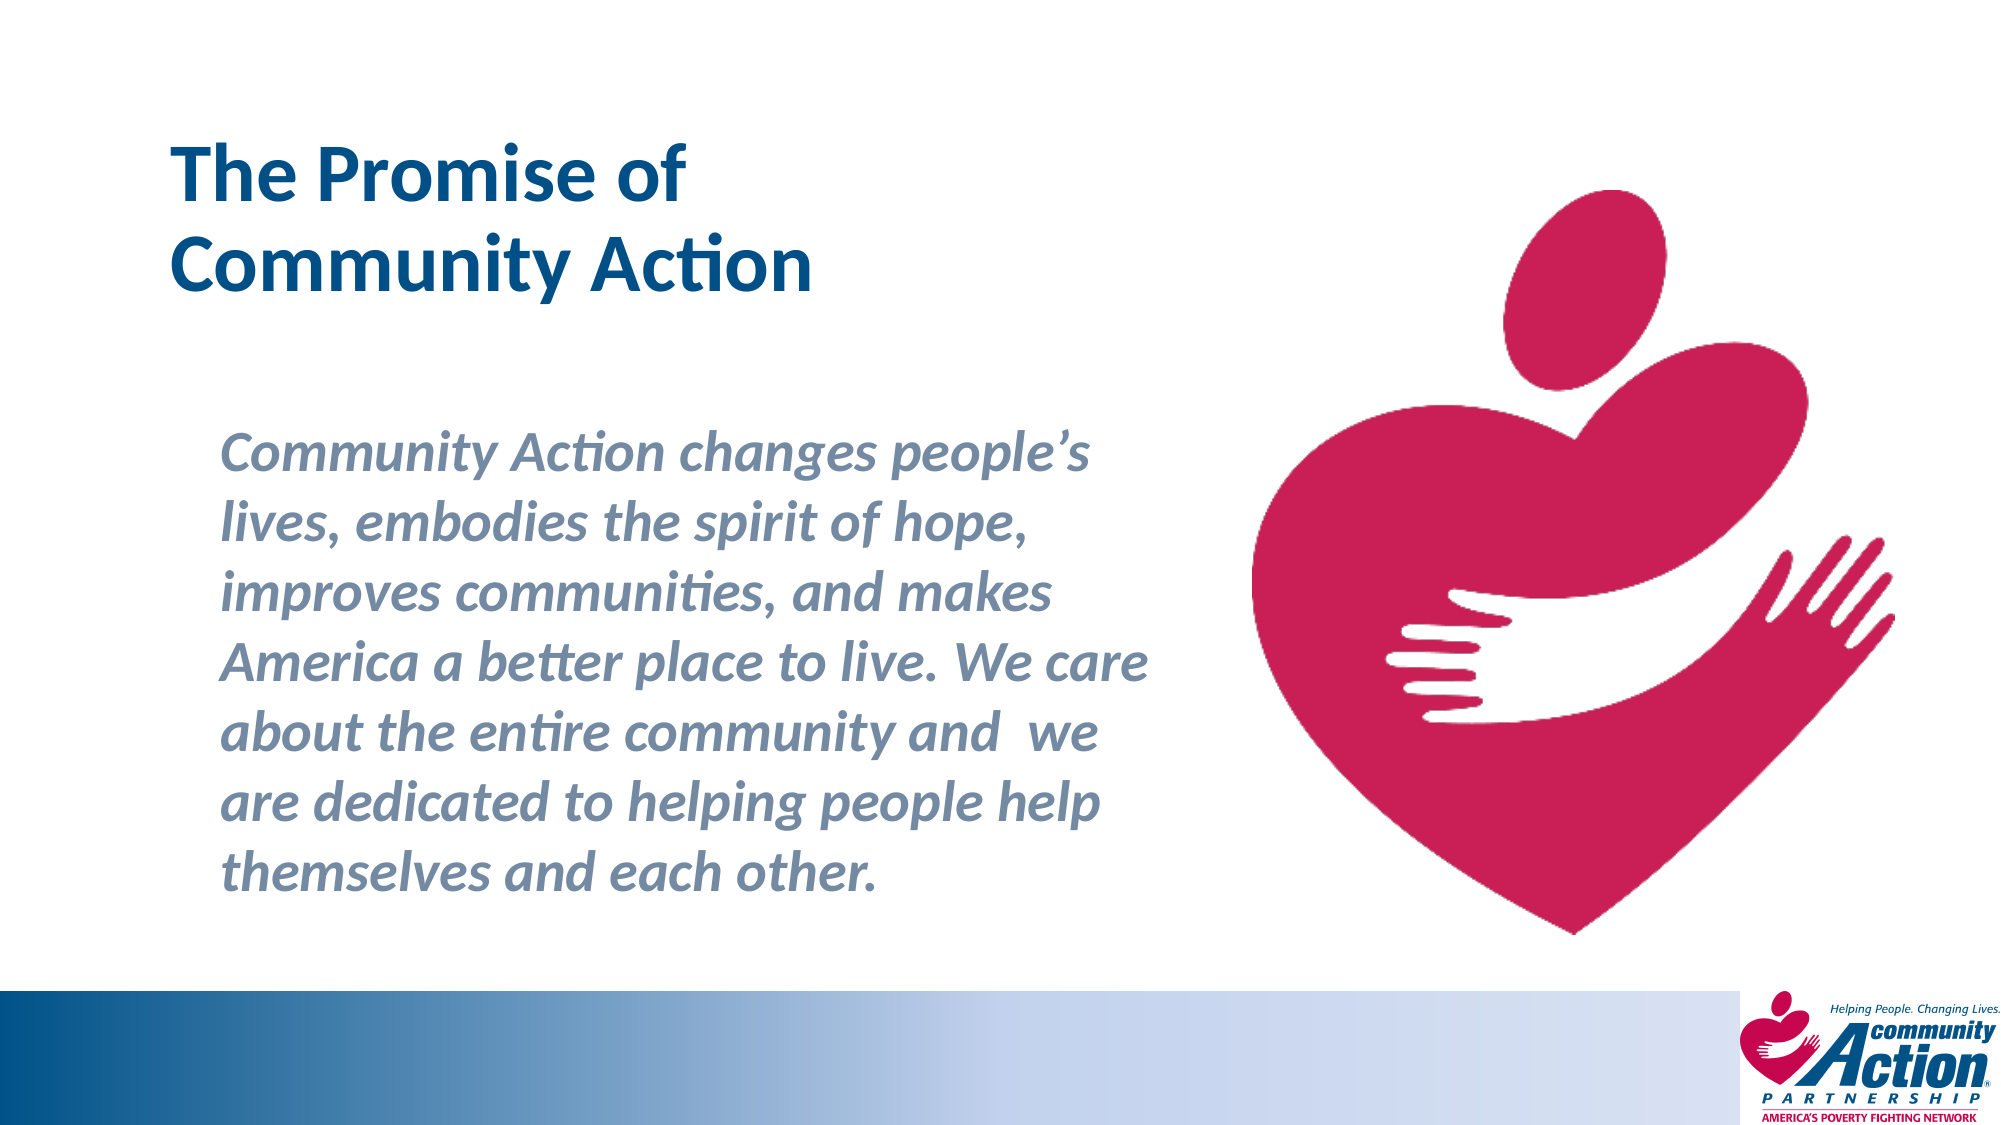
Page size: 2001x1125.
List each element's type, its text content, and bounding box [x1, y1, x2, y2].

title The Promise of Community Action [50, 99, 1034, 346]
list Community Action changes people’s lives, embodies the spirit of hope, improves communities, and makes America a better place to live. We care about the entire community and we are dedicated to helping people help themselves and each other. [205, 335, 1193, 966]
picture [1252, 190, 1895, 935]
picture [0, 991, 2000, 1125]
